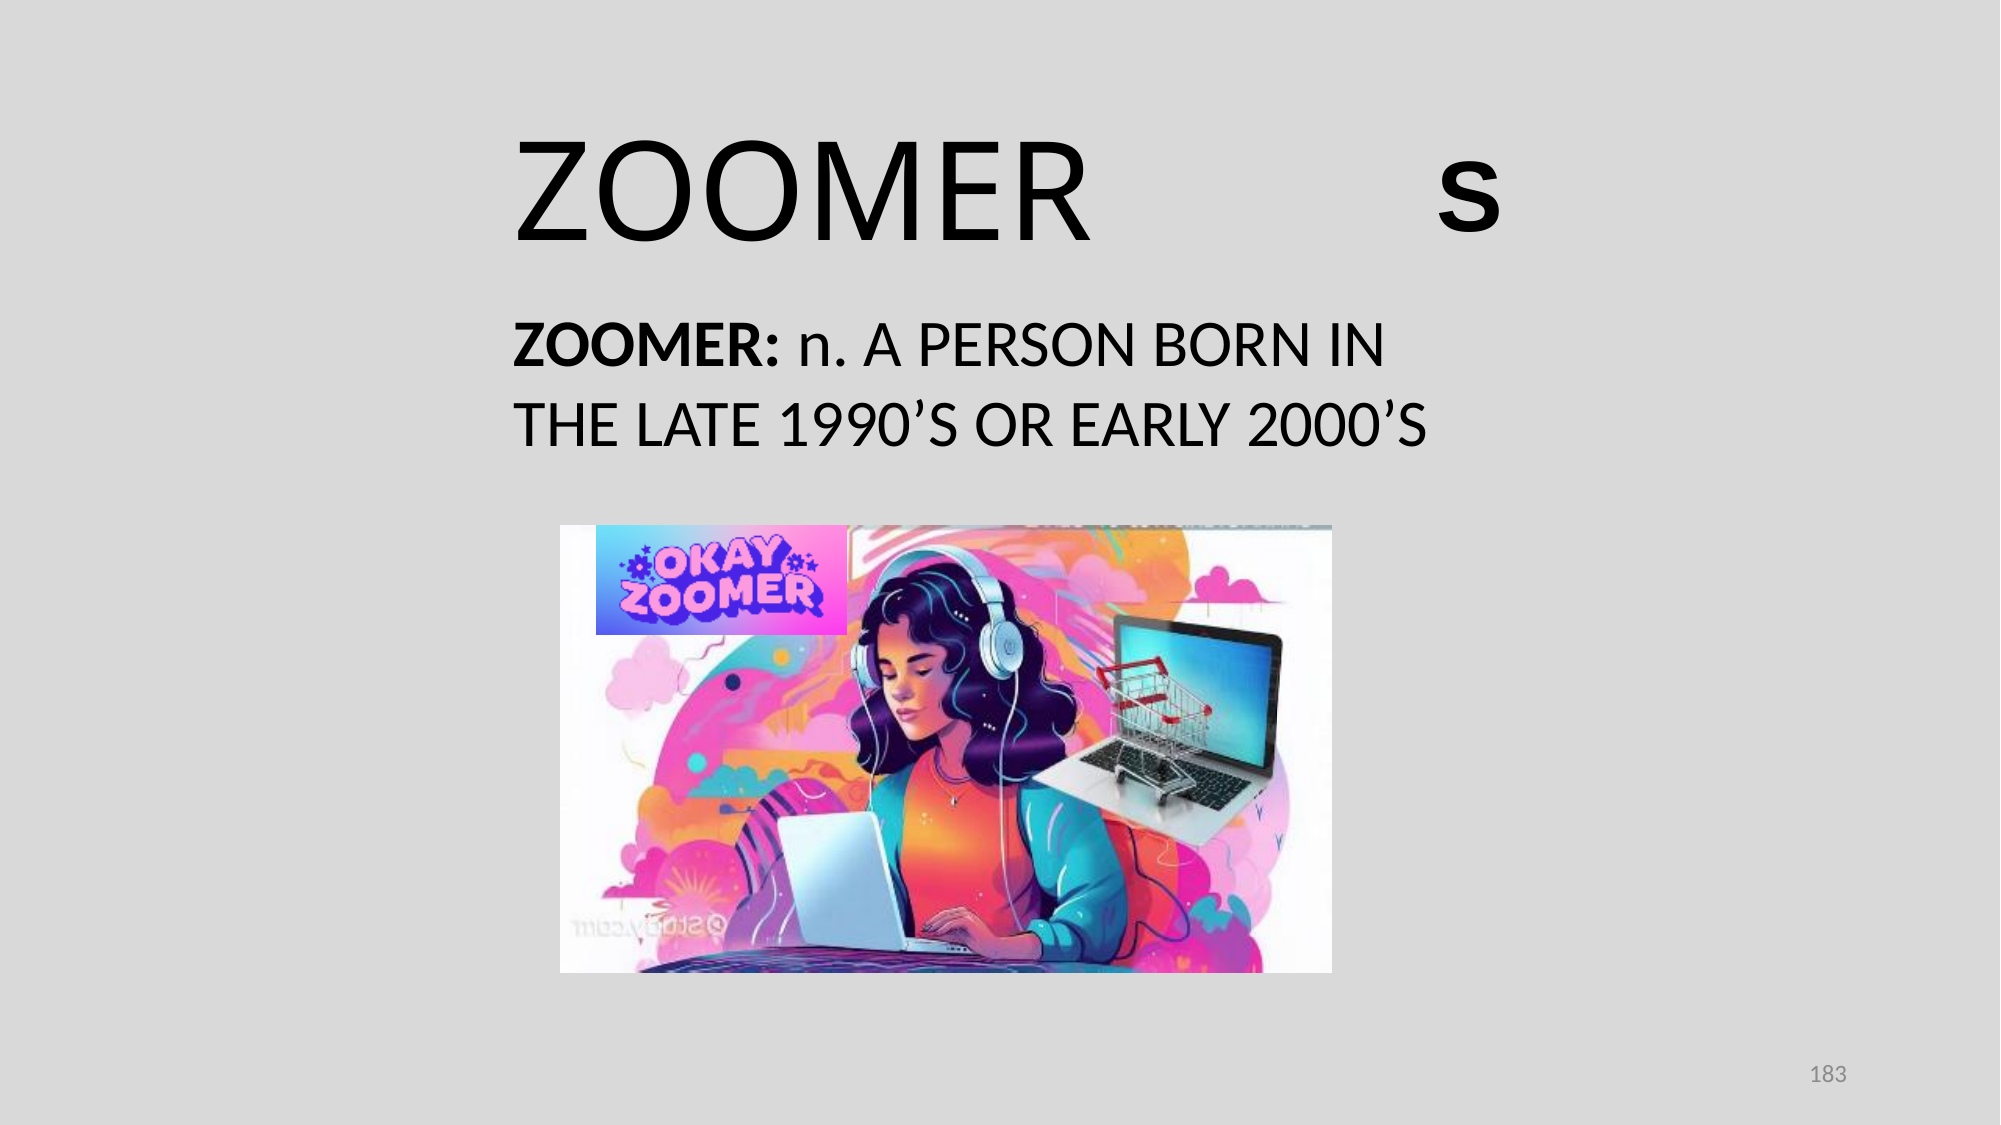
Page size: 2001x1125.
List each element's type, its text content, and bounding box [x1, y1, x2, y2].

text_box ZOOMER: n. A PERSON BORN IN THE LATE 1990’S OR EARLY 2000’S [499, 292, 1450, 468]
text_box S [1422, 124, 1576, 260]
picture [559, 525, 1332, 973]
slide_number 183 [1412, 1042, 1863, 1103]
text_box ZOOMER [499, 95, 1499, 276]
